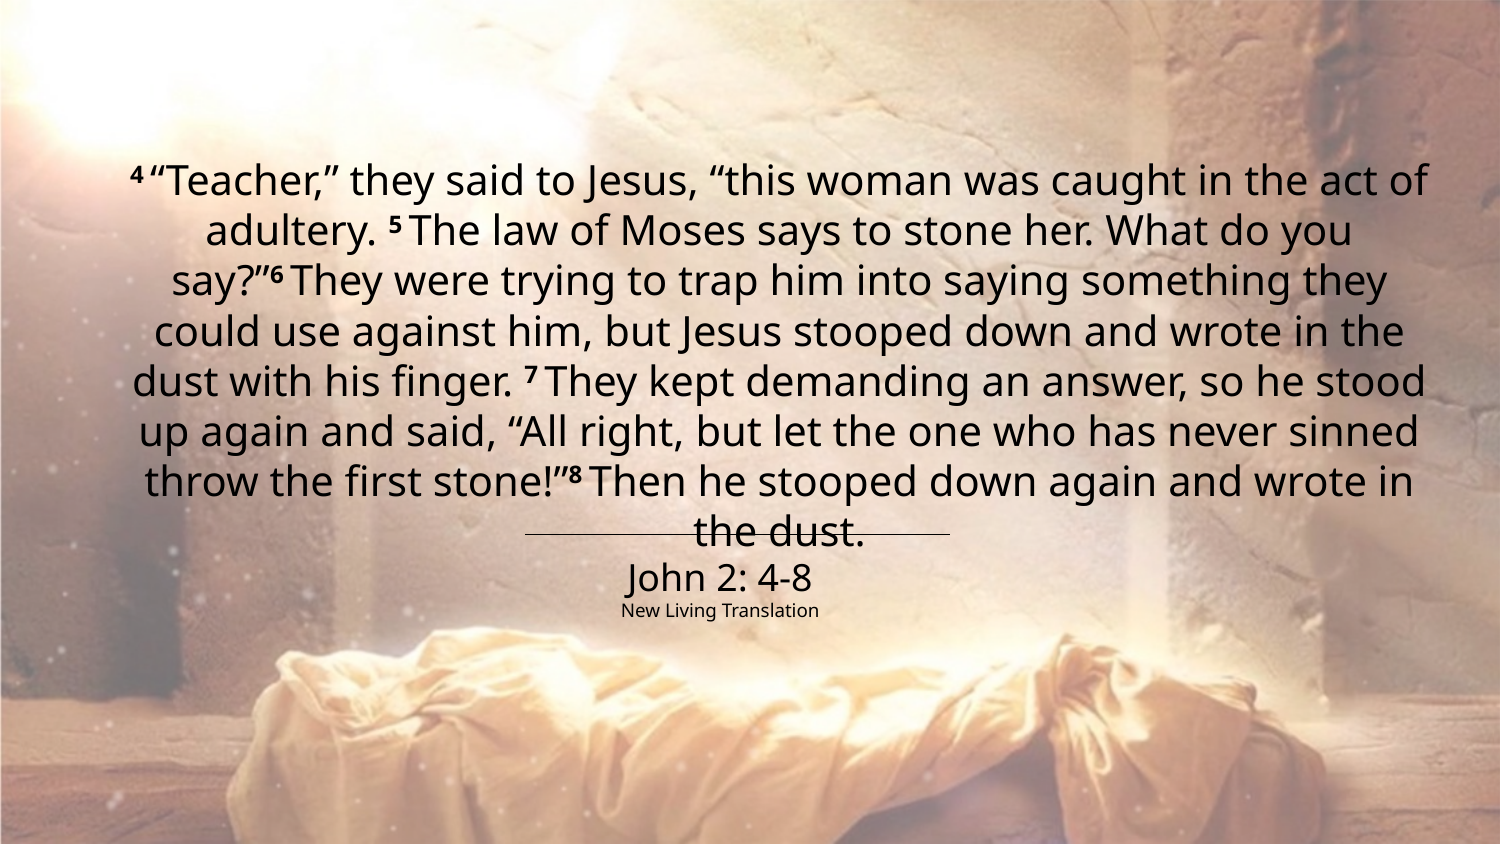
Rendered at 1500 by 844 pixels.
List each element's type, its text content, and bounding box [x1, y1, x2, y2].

text_box John 2: 4-8 New Living Translation [344, 546, 1095, 675]
text_box 4 “Teacher,” they said to Jesus, “this woman was caught in the act of adultery. 5 The law of Moses says to stone her. What do you say?”6 They were trying to trap him into saying something they could use against him, but Jesus stooped down and wrote in the dust with his finger. 7 They kept demanding an answer, so he stood up again and said, “All right, but let the one who has never sinned throw the first stone!”8 Then he stooped down again and wrote in the dust. [98, 146, 1461, 562]
